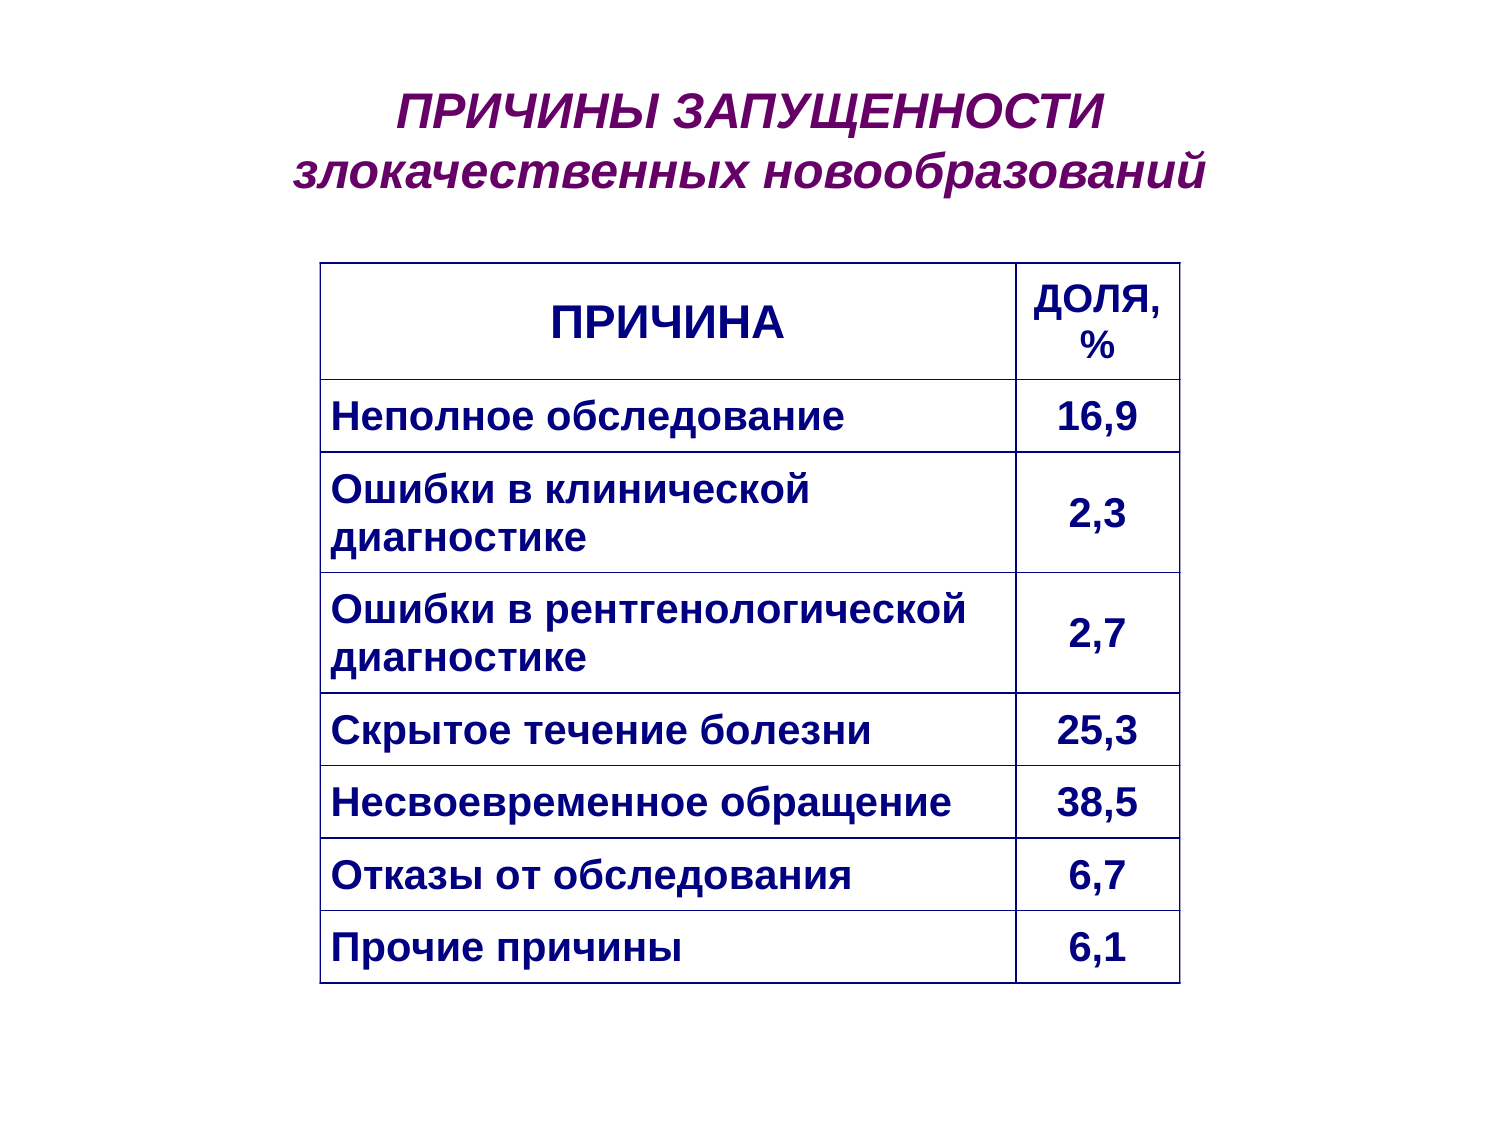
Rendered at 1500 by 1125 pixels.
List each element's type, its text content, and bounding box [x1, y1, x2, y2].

title ПРИЧИНЫ ЗАПУЩЕННОСТИ злокачественных новообразований [75, 45, 1425, 233]
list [319, 262, 1181, 1006]
